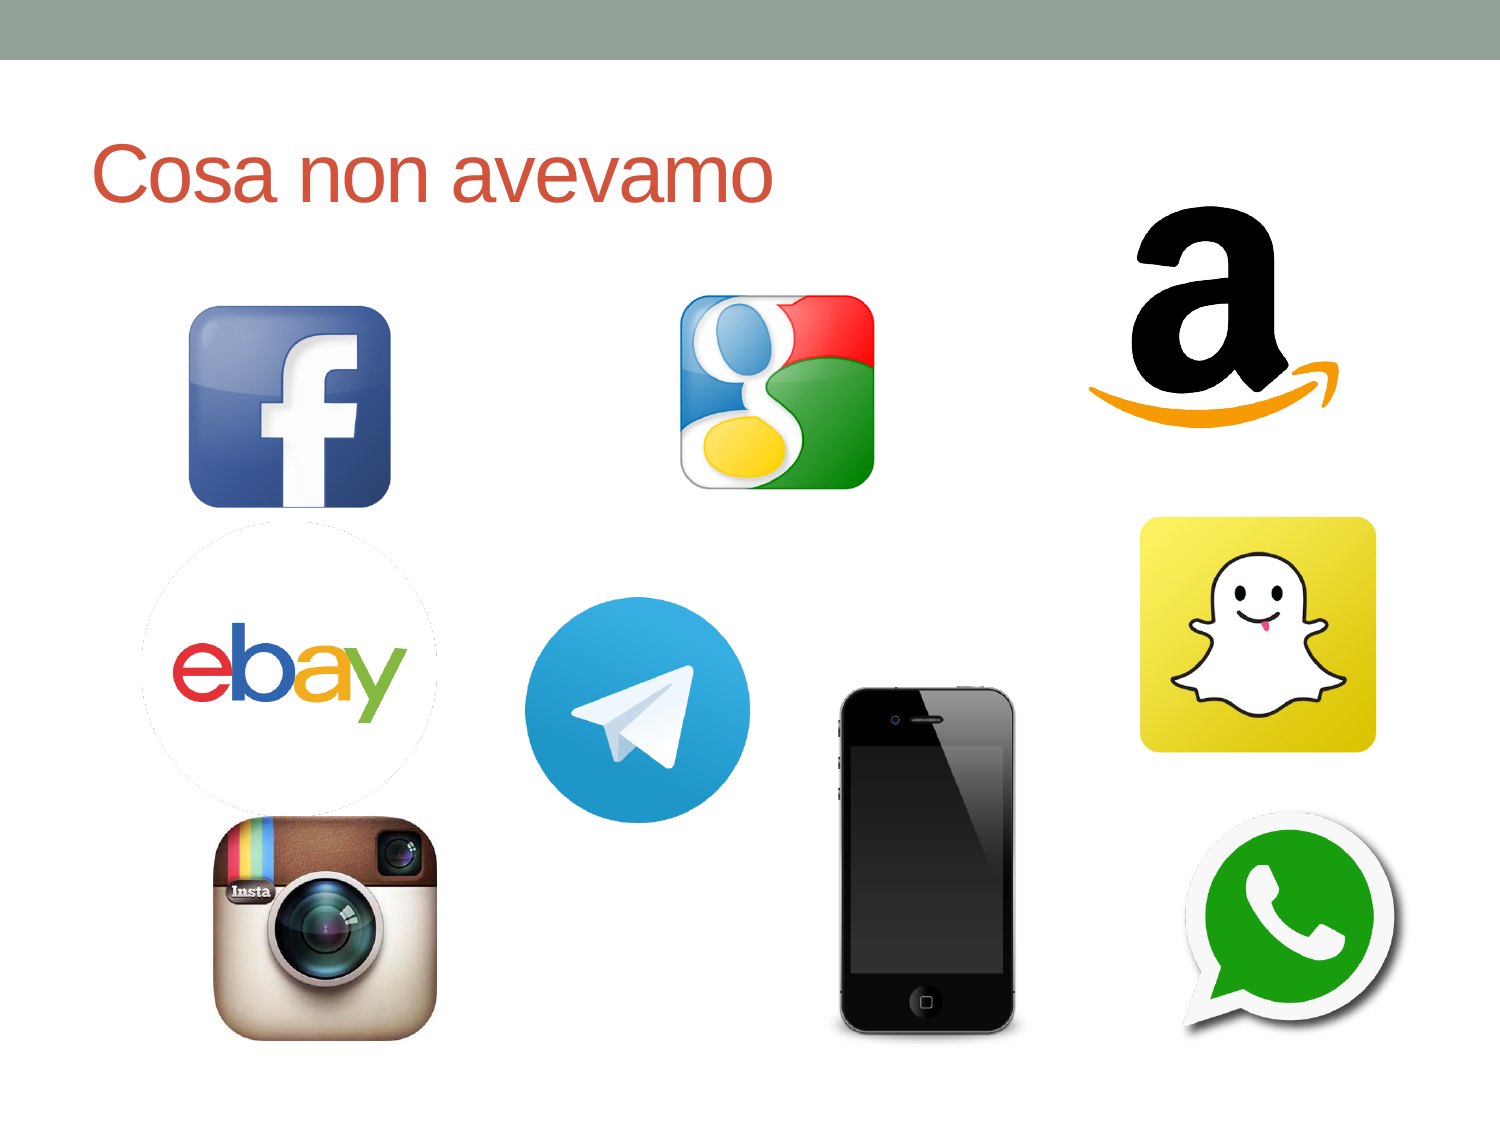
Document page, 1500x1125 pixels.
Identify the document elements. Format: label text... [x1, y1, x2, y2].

picture [141, 287, 438, 1041]
picture [1068, 172, 1359, 463]
picture [525, 504, 1389, 1064]
title Cosa non avevamo [75, 87, 1425, 250]
picture [662, 278, 891, 507]
picture [1174, 805, 1413, 1046]
